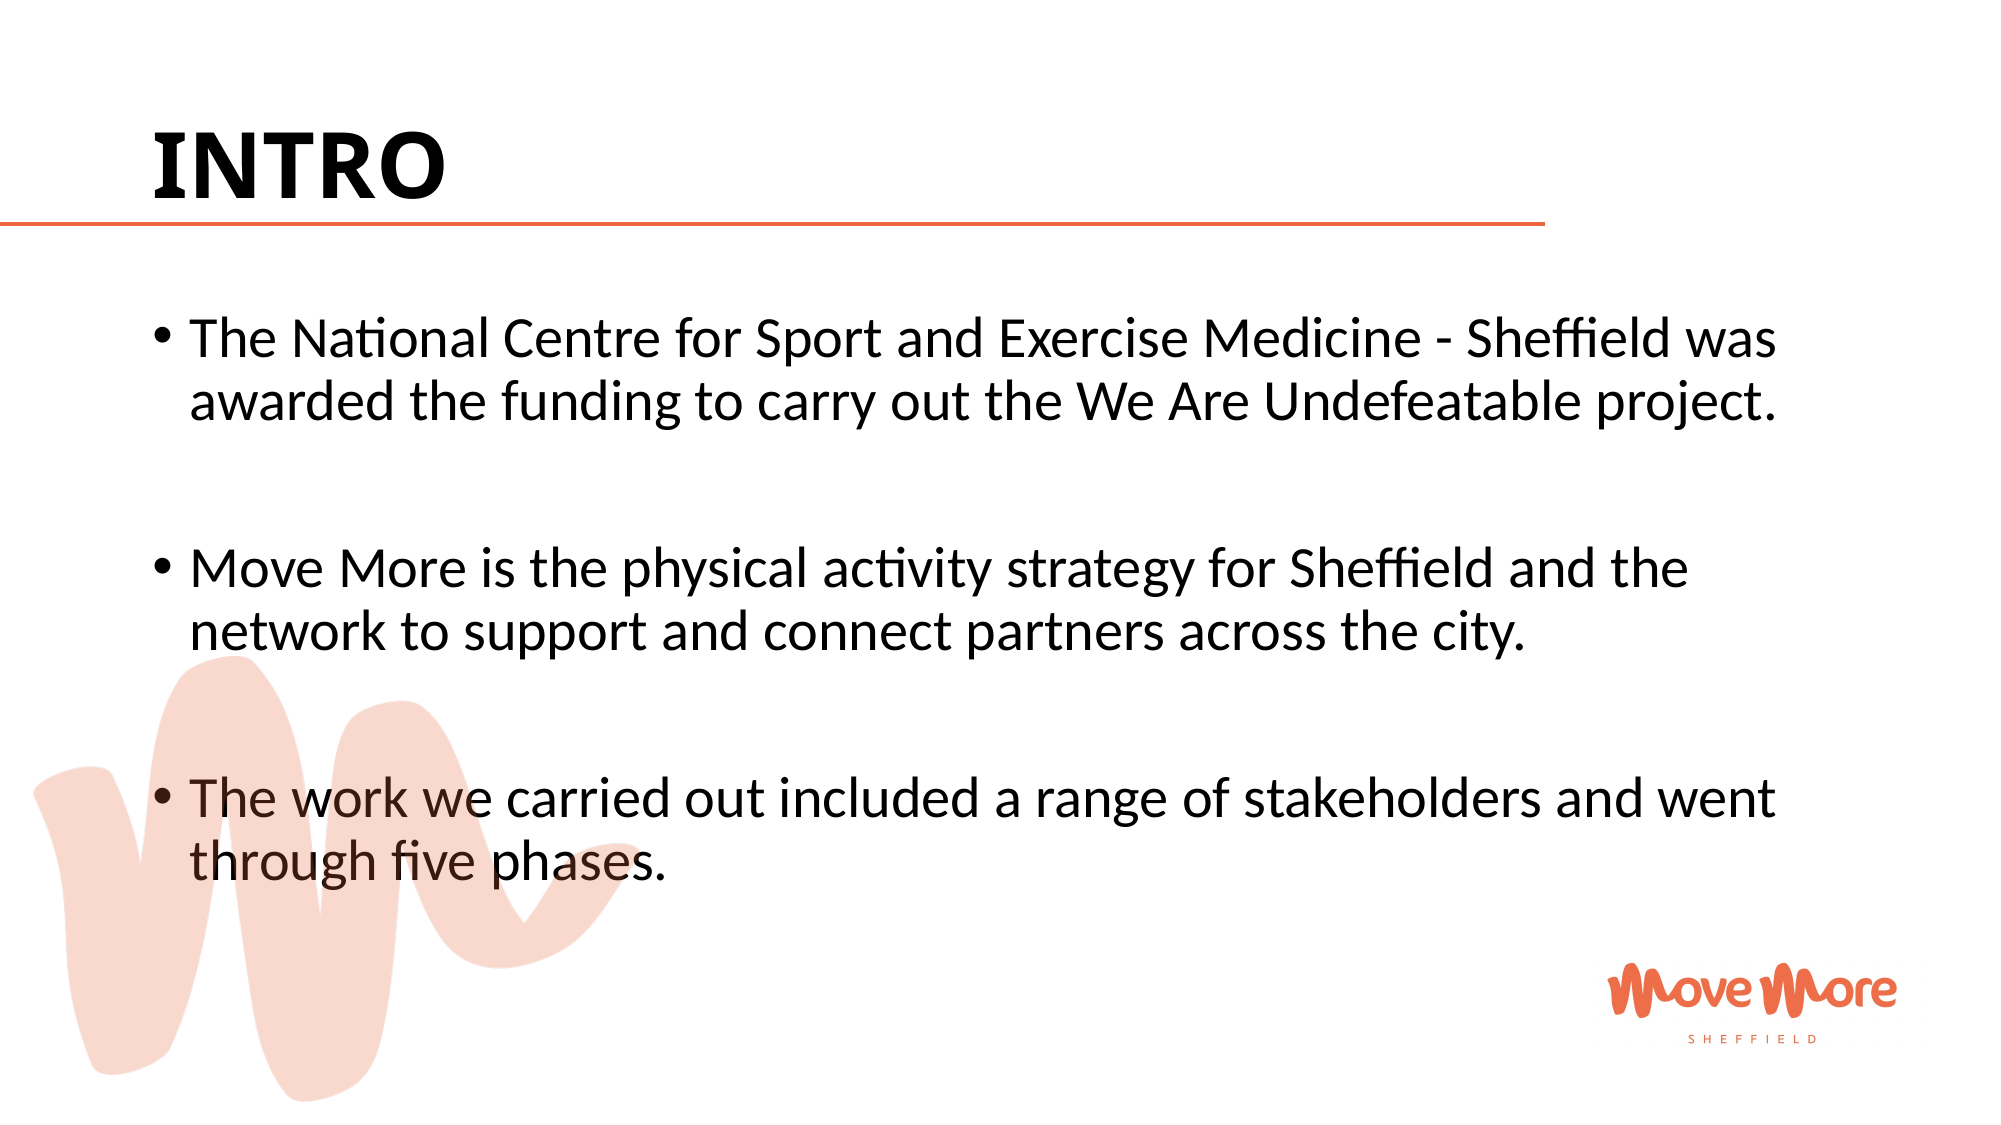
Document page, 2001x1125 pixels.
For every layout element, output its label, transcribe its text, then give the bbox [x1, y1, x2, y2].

picture [1575, 940, 1925, 1066]
list The National Centre for Sport and Exercise Medicine - Sheffield was awarded the funding to carry out the We Are Undefeatable project. Move More is the physical activity strategy for Sheffield and the network to support and connect partners across the city. The work we carried out included a range of stakeholders and went through five phases. [137, 299, 1863, 1014]
picture [33, 656, 640, 1102]
title INTRO [137, 59, 1863, 278]
